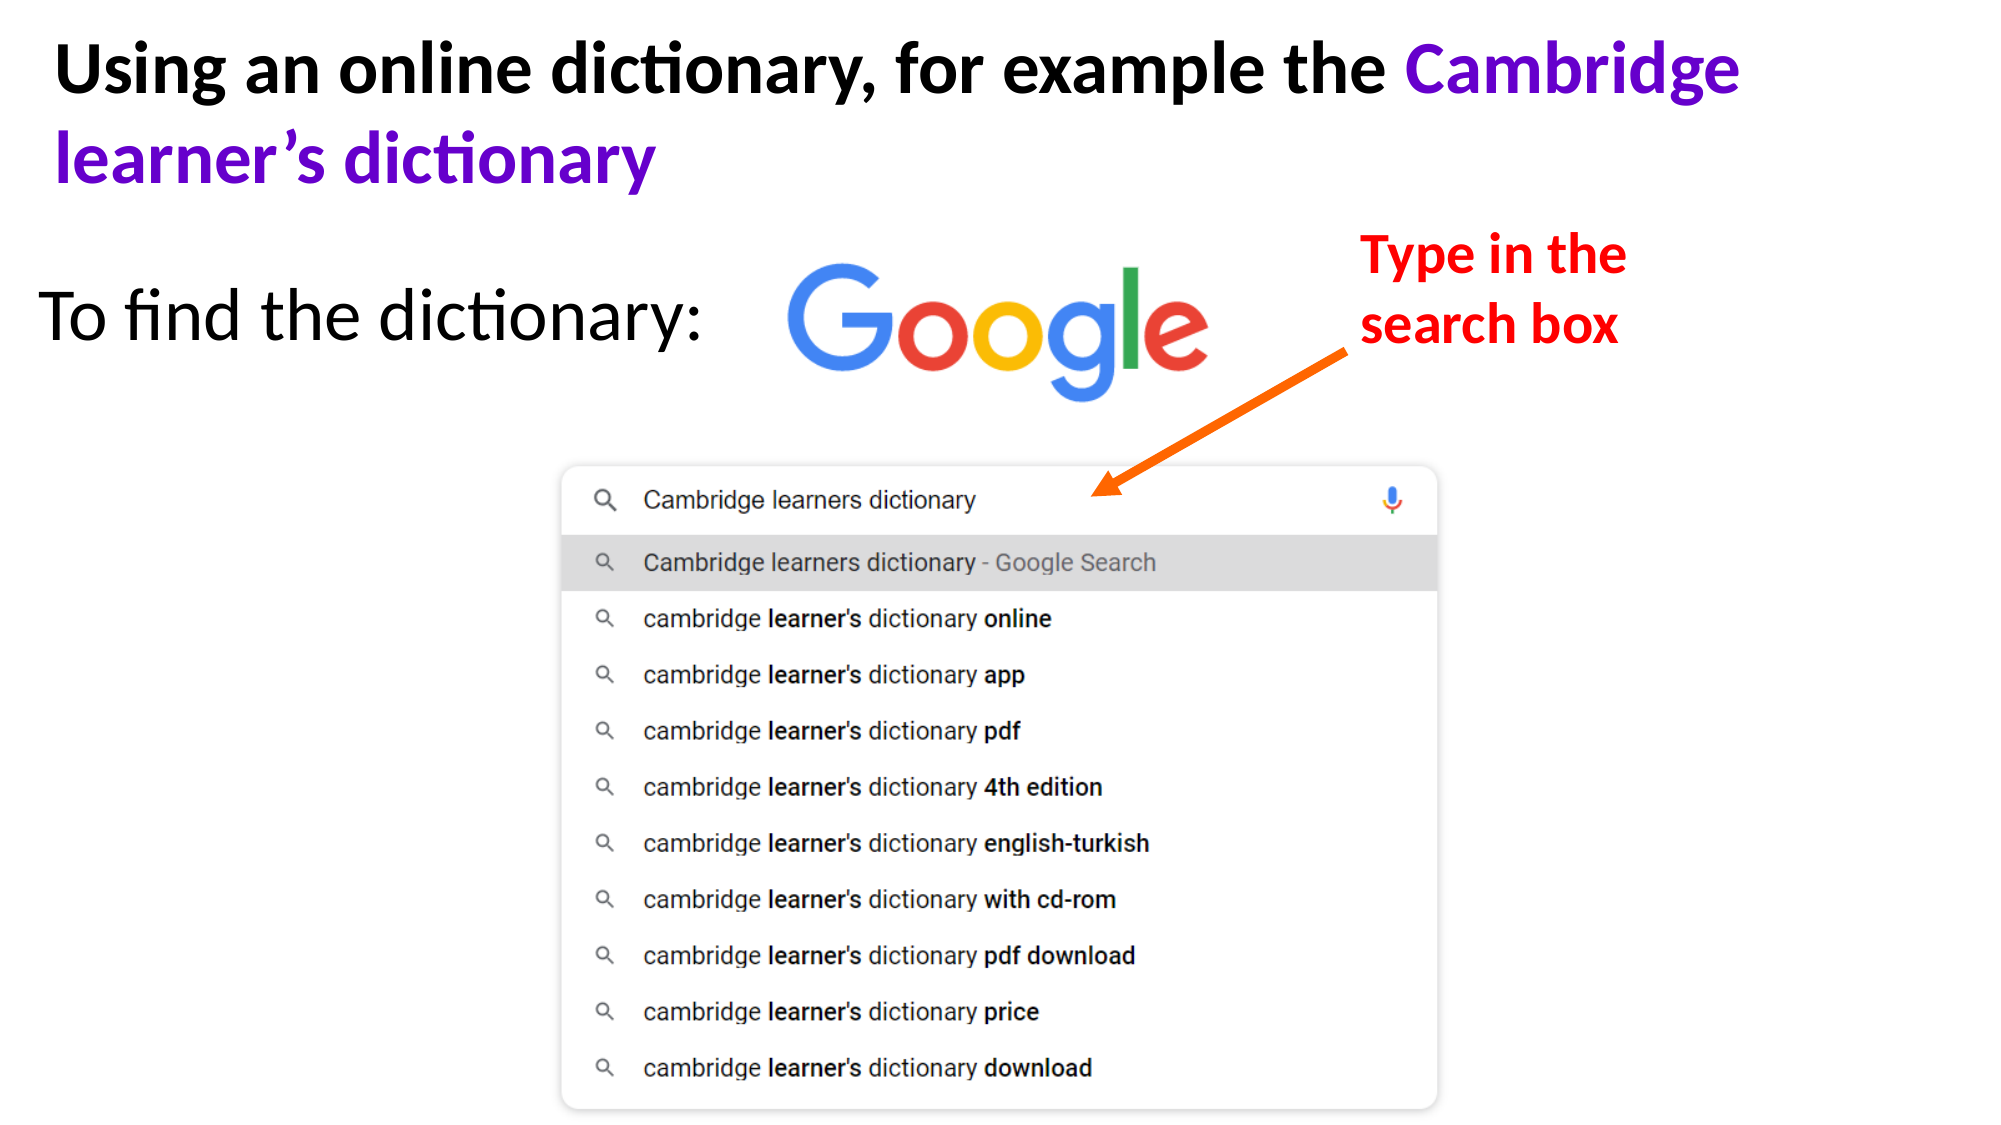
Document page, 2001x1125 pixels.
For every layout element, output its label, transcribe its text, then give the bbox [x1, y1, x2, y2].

text_box To find the dictionary: [23, 258, 543, 363]
text_box Using an online dictionary, for example the Cambridge learner’s dictionary [39, 10, 1934, 206]
picture [543, 235, 1463, 1124]
text_box Type in the search box [1345, 207, 1678, 363]
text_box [1090, 350, 1346, 497]
